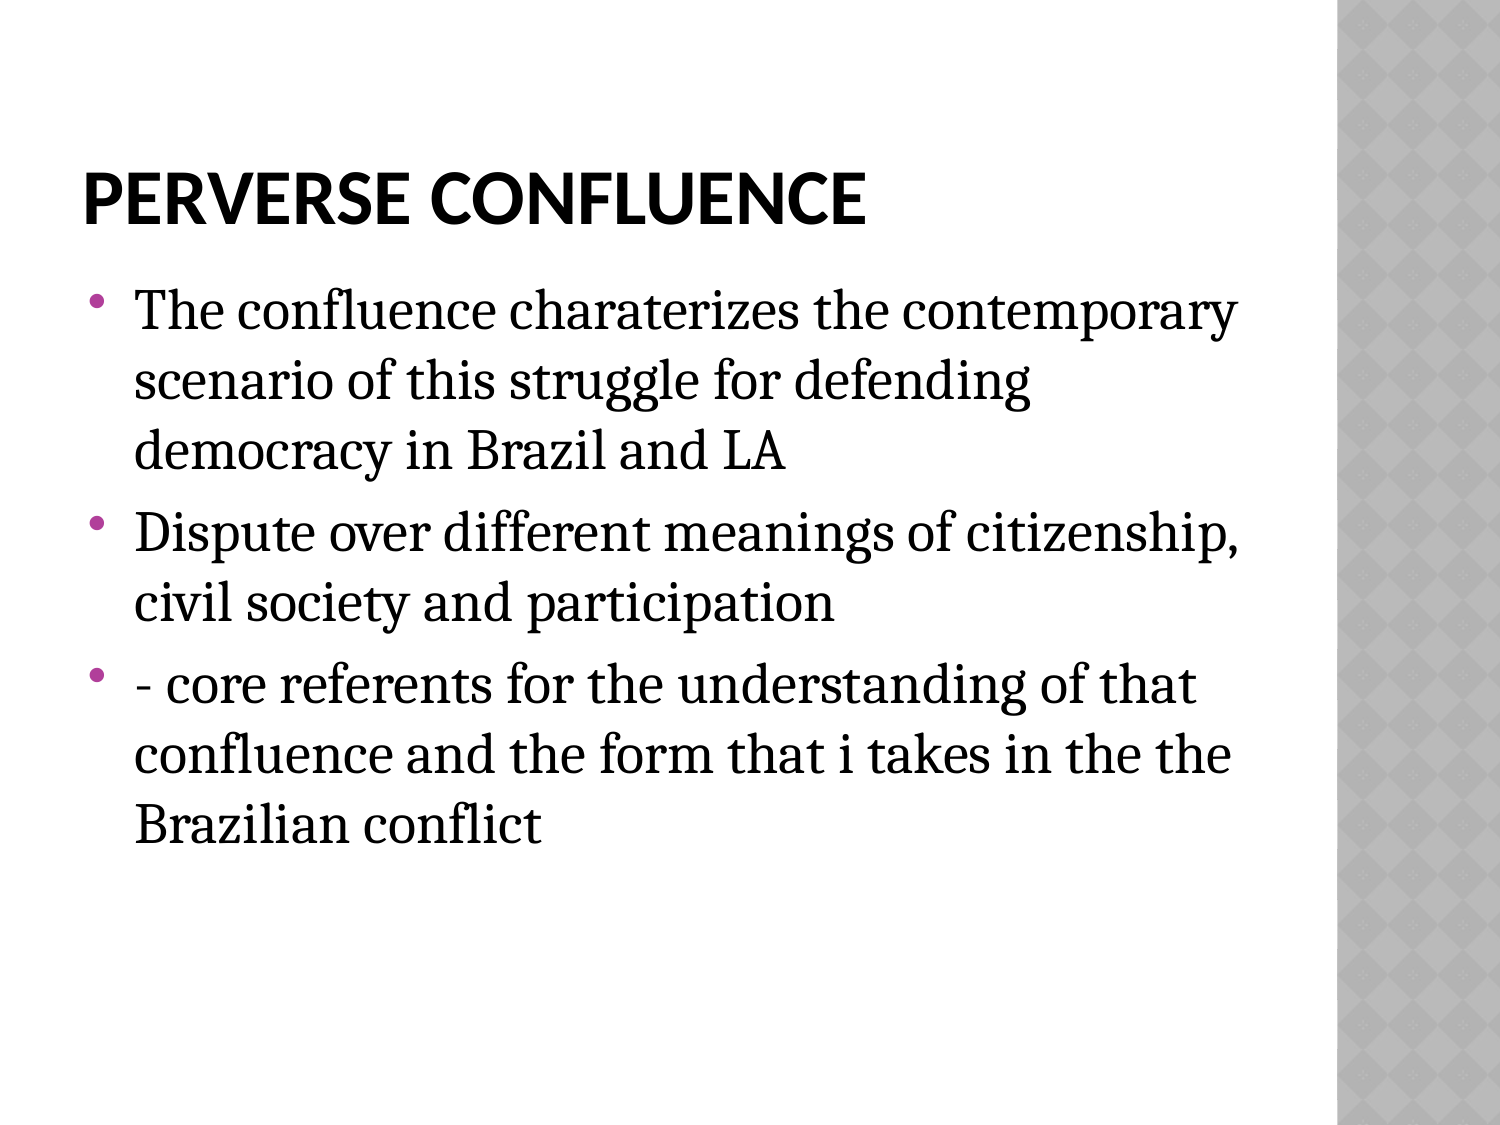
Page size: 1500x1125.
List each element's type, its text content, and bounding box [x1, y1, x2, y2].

title Perverse confluence [75, 52, 1263, 240]
list The confluence charaterizes the contemporary scenario of this struggle for defending democracy in Brazil and LA Dispute over different meanings of citizenship, civil society and participation - core referents for the understanding of that confluence and the form that i takes in the the Brazilian conflict [75, 264, 1263, 1059]
